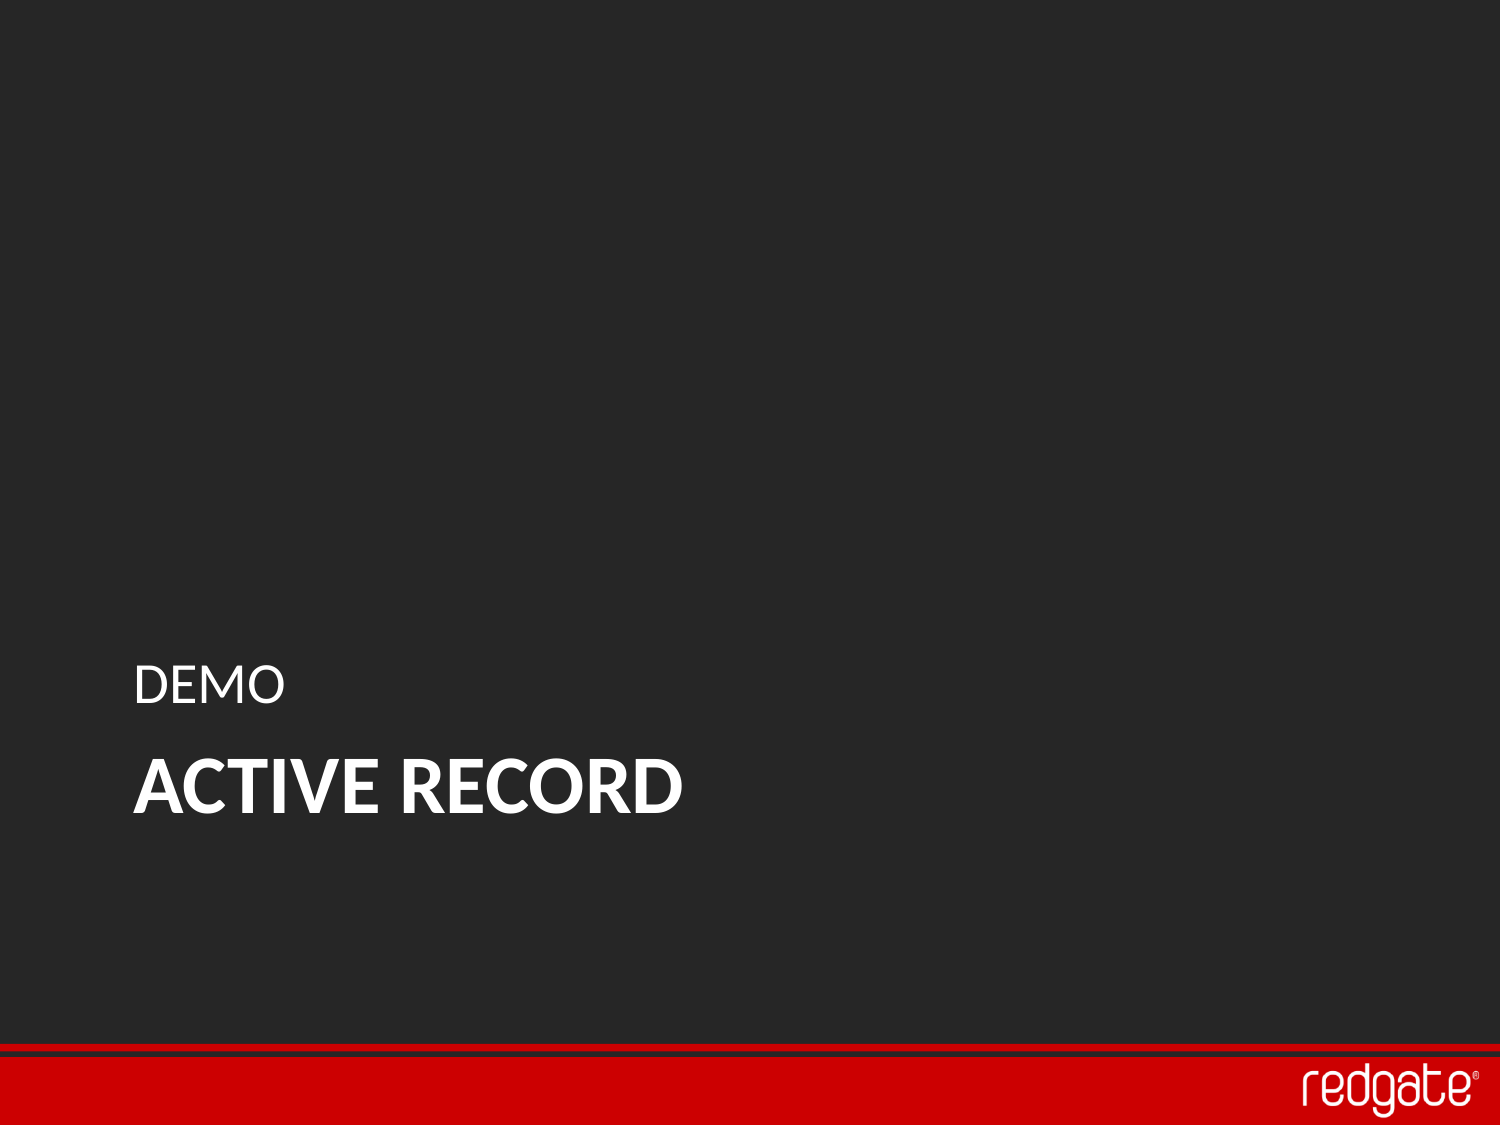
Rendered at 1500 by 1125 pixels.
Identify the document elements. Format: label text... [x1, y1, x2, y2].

text_box [0, 1042, 1500, 1053]
list DEMO [118, 476, 1394, 723]
title Active record [118, 723, 1394, 947]
text_box [0, 1055, 1500, 1125]
picture [1301, 1061, 1481, 1120]
